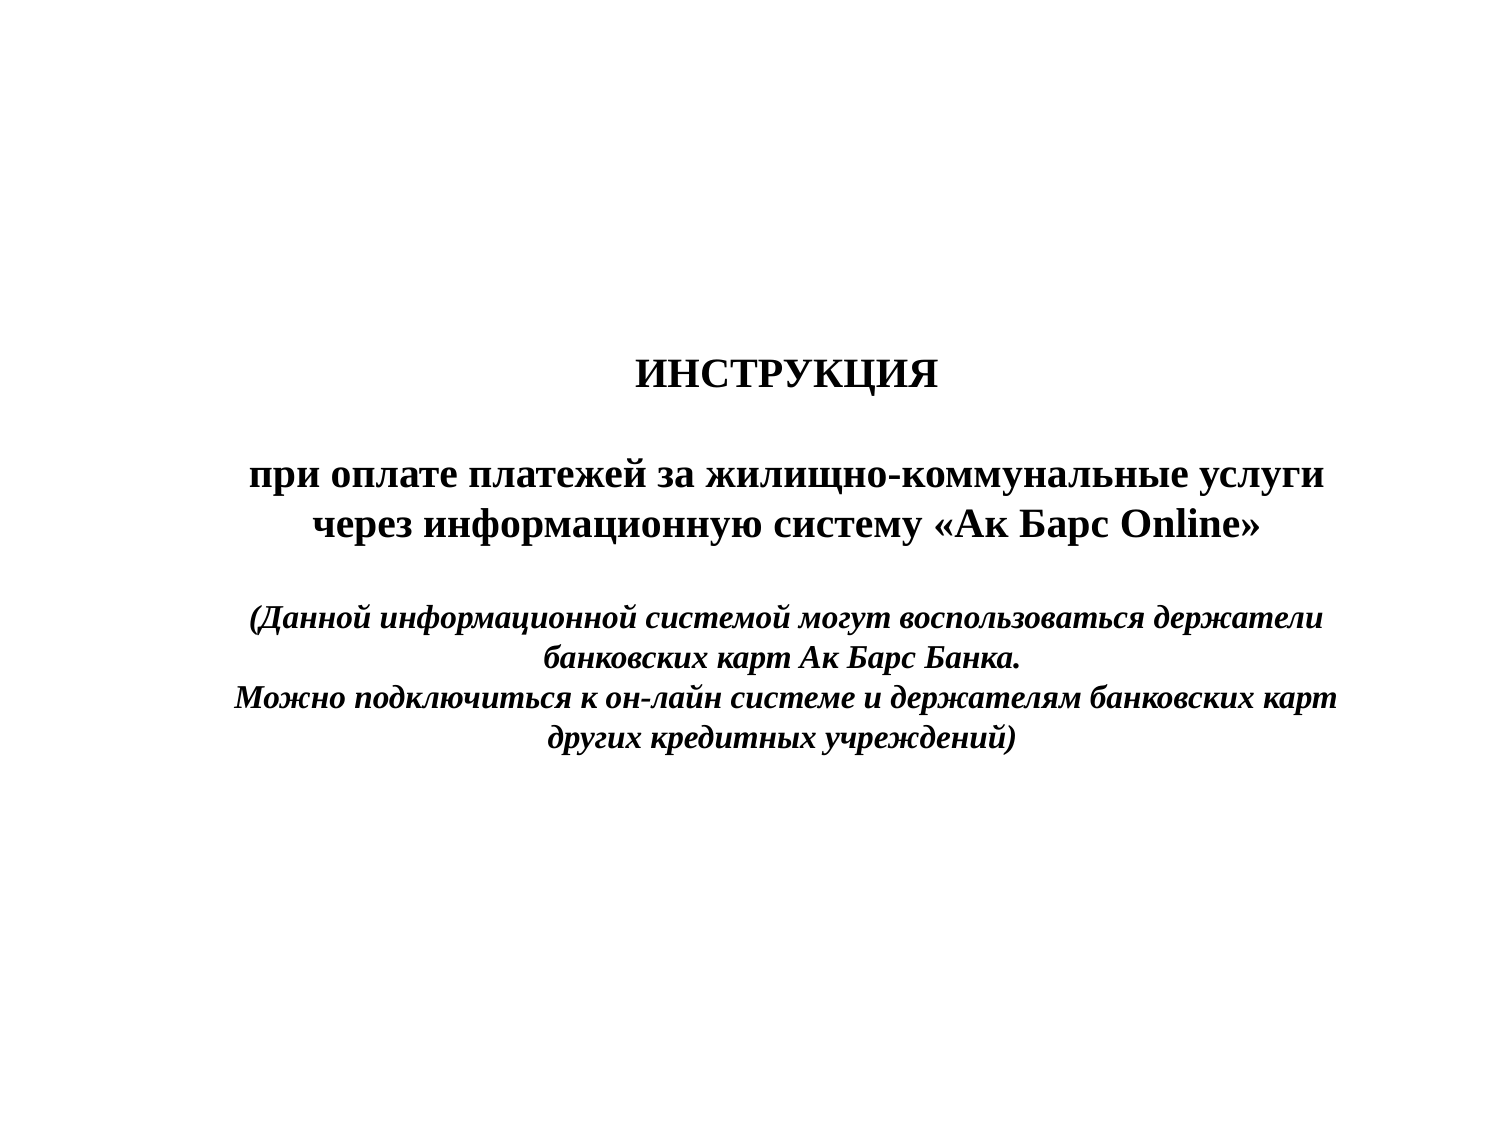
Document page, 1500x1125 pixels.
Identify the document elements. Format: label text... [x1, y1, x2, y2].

text_box ИНСТРУКЦИЯ при оплате платежей за жилищно-коммунальные услуги через информационную систему «Ак Барс Online» (Данной информационной системой могут воспользоваться держатели банковских карт Ак Барс Банка. Можно подключиться к он-лайн системе и держателям банковских карт других кредитных учреждений) [194, 338, 1365, 763]
